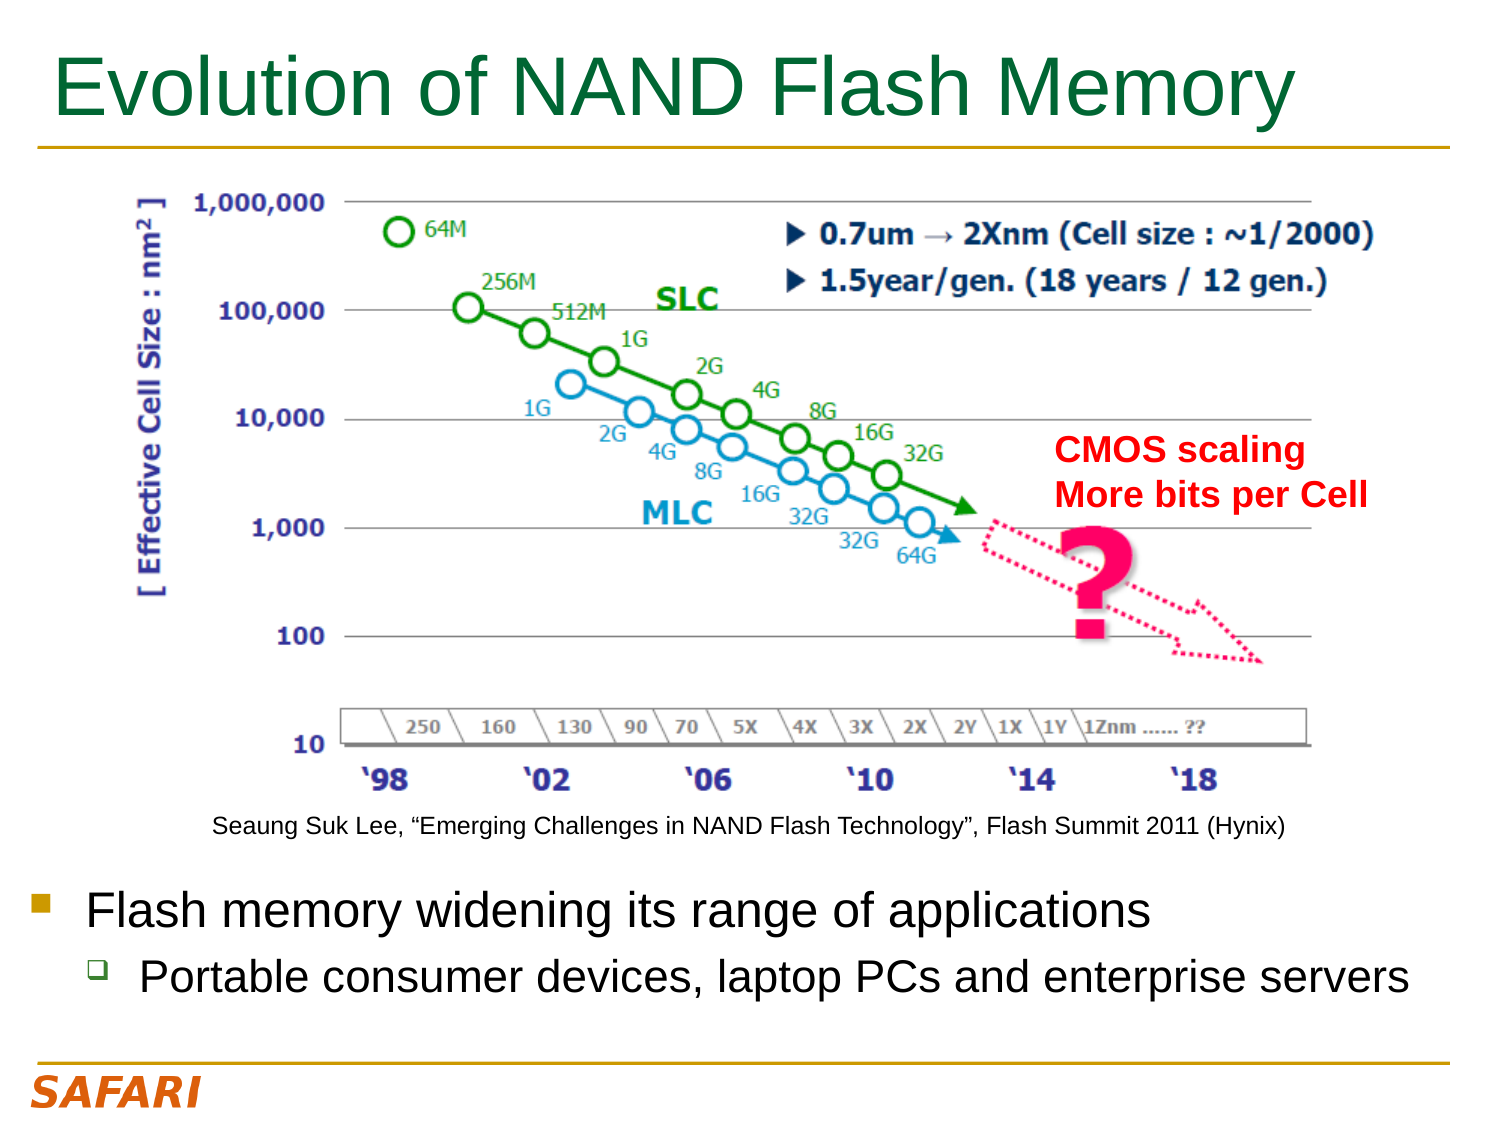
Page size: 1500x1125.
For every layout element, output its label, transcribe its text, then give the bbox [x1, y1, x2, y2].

text_box Seaung Suk Lee, “Emerging Challenges in NAND Flash Technology”, Flash Summit 2011 (Hynix) [197, 812, 1303, 847]
picture [119, 165, 1381, 804]
picture [29, 1066, 207, 1118]
title Evolution of NAND Flash Memory [37, 24, 1450, 200]
list Flash memory widening its range of applications Portable consumer devices, laptop PCs and enterprise servers [14, 870, 1486, 1009]
